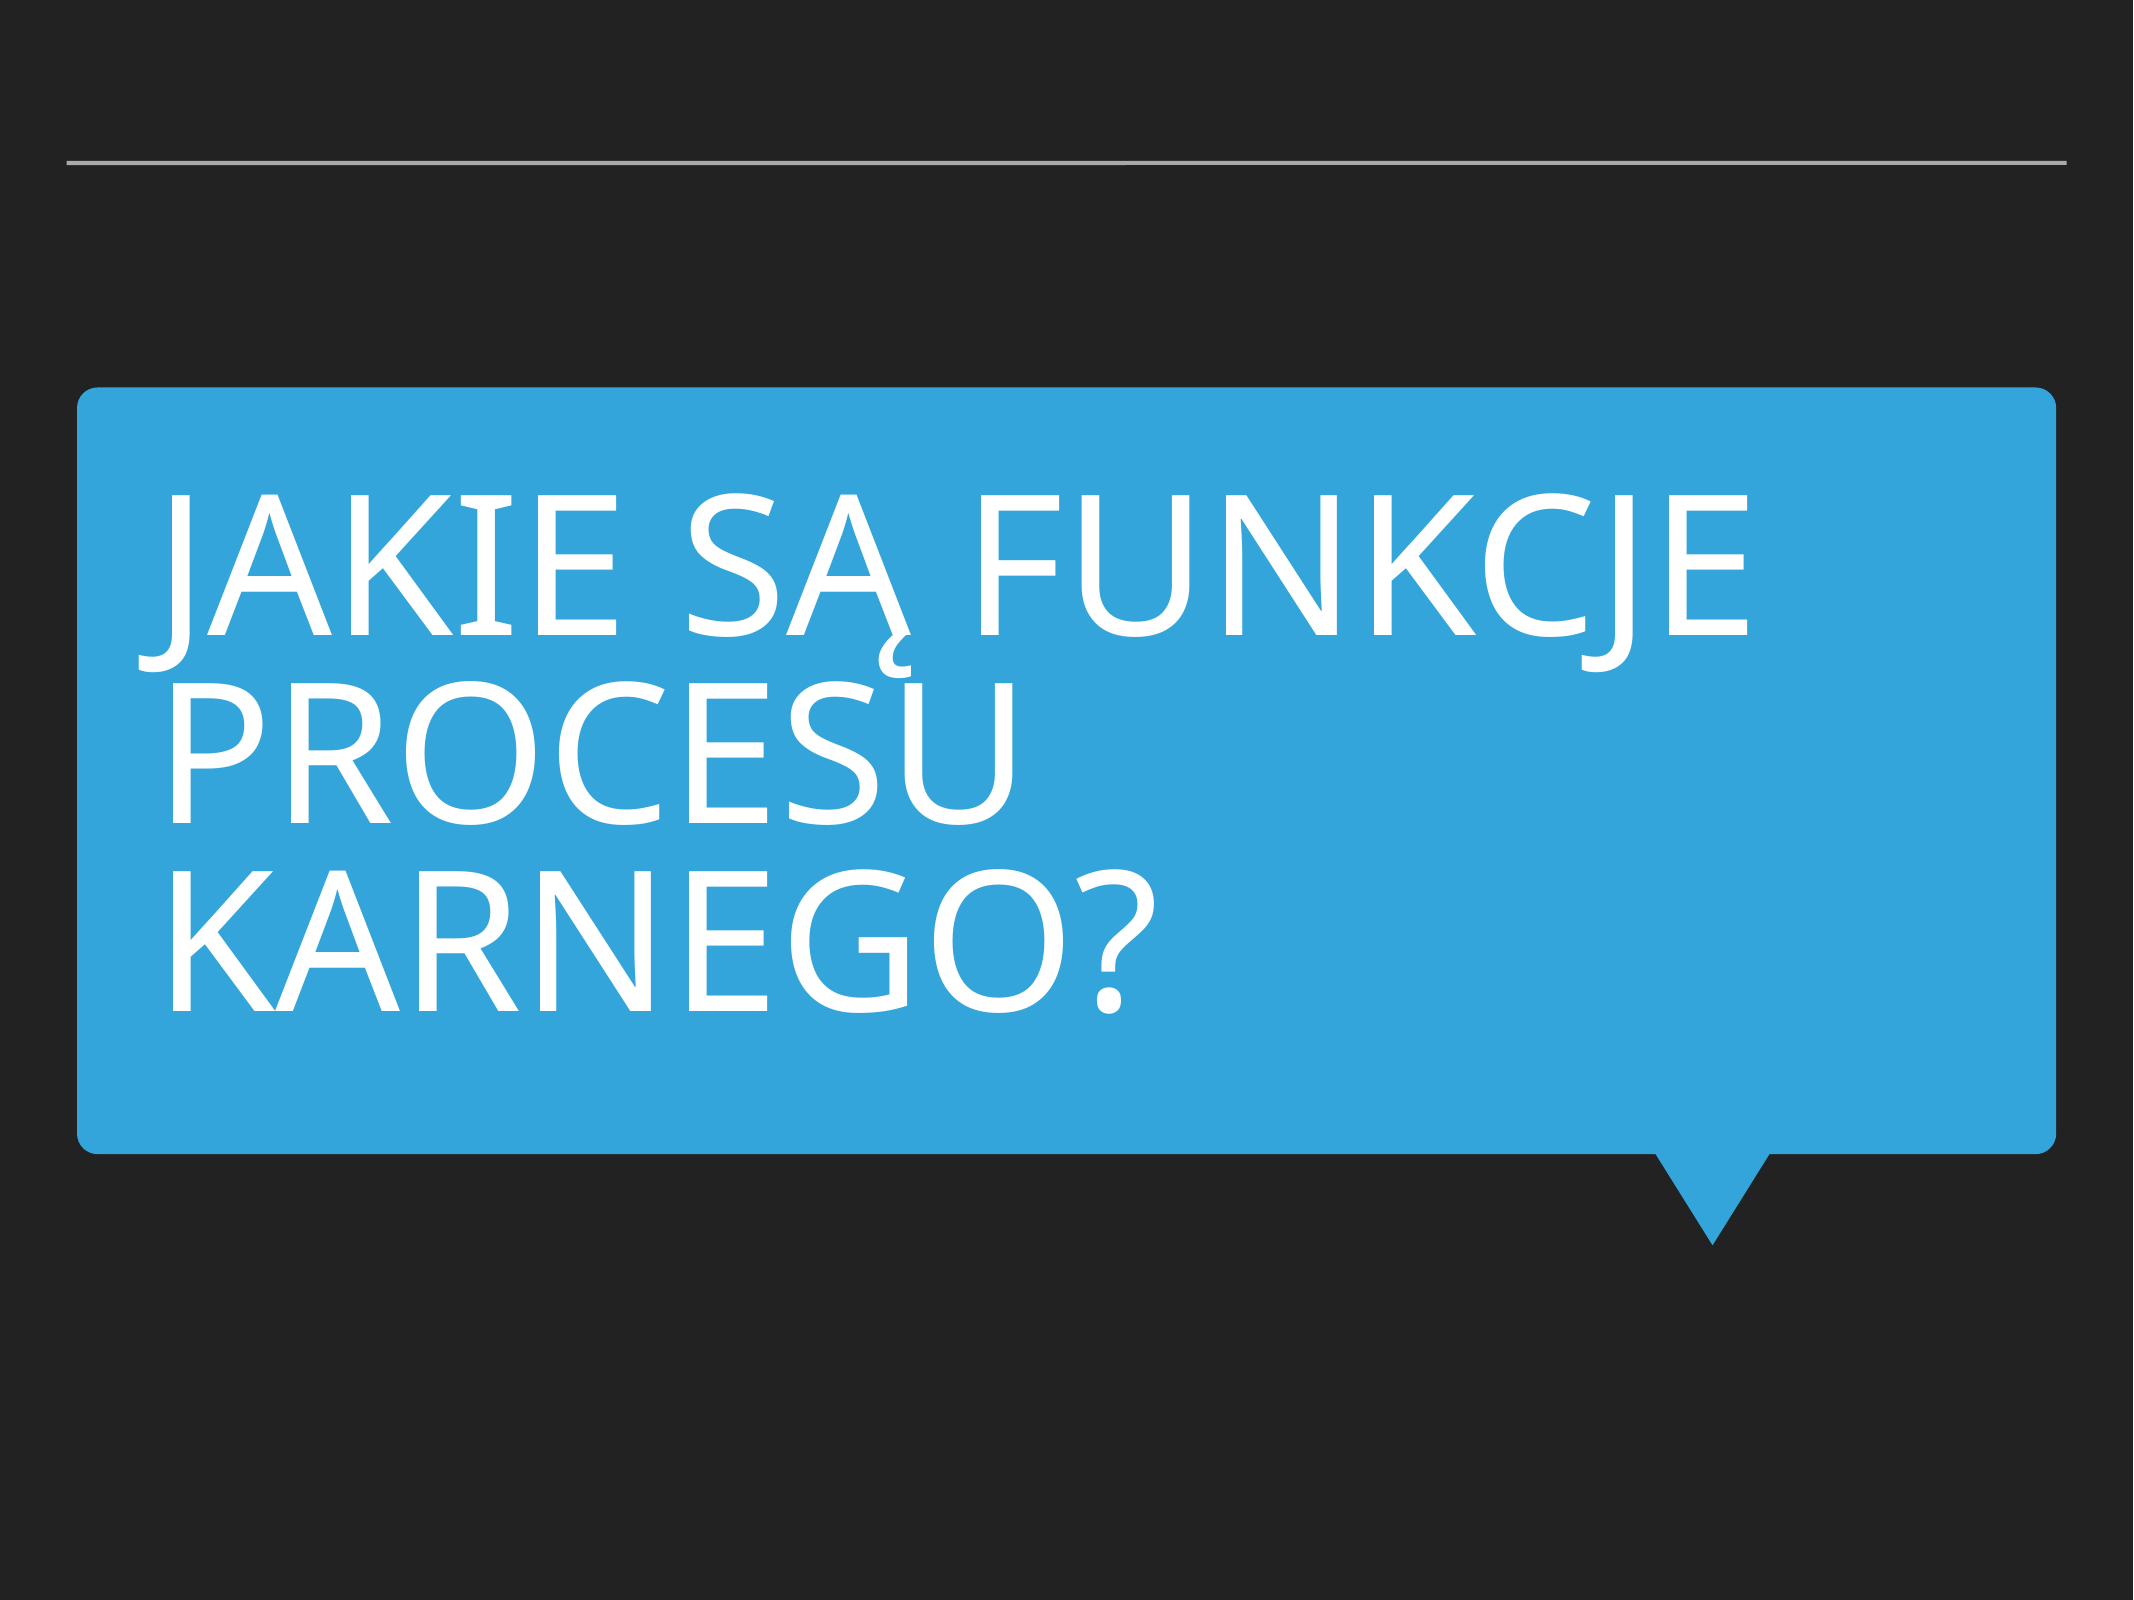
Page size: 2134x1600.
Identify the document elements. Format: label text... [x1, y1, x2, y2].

list Jakie są funkcje procesu karnego? [145, 476, 1988, 887]
